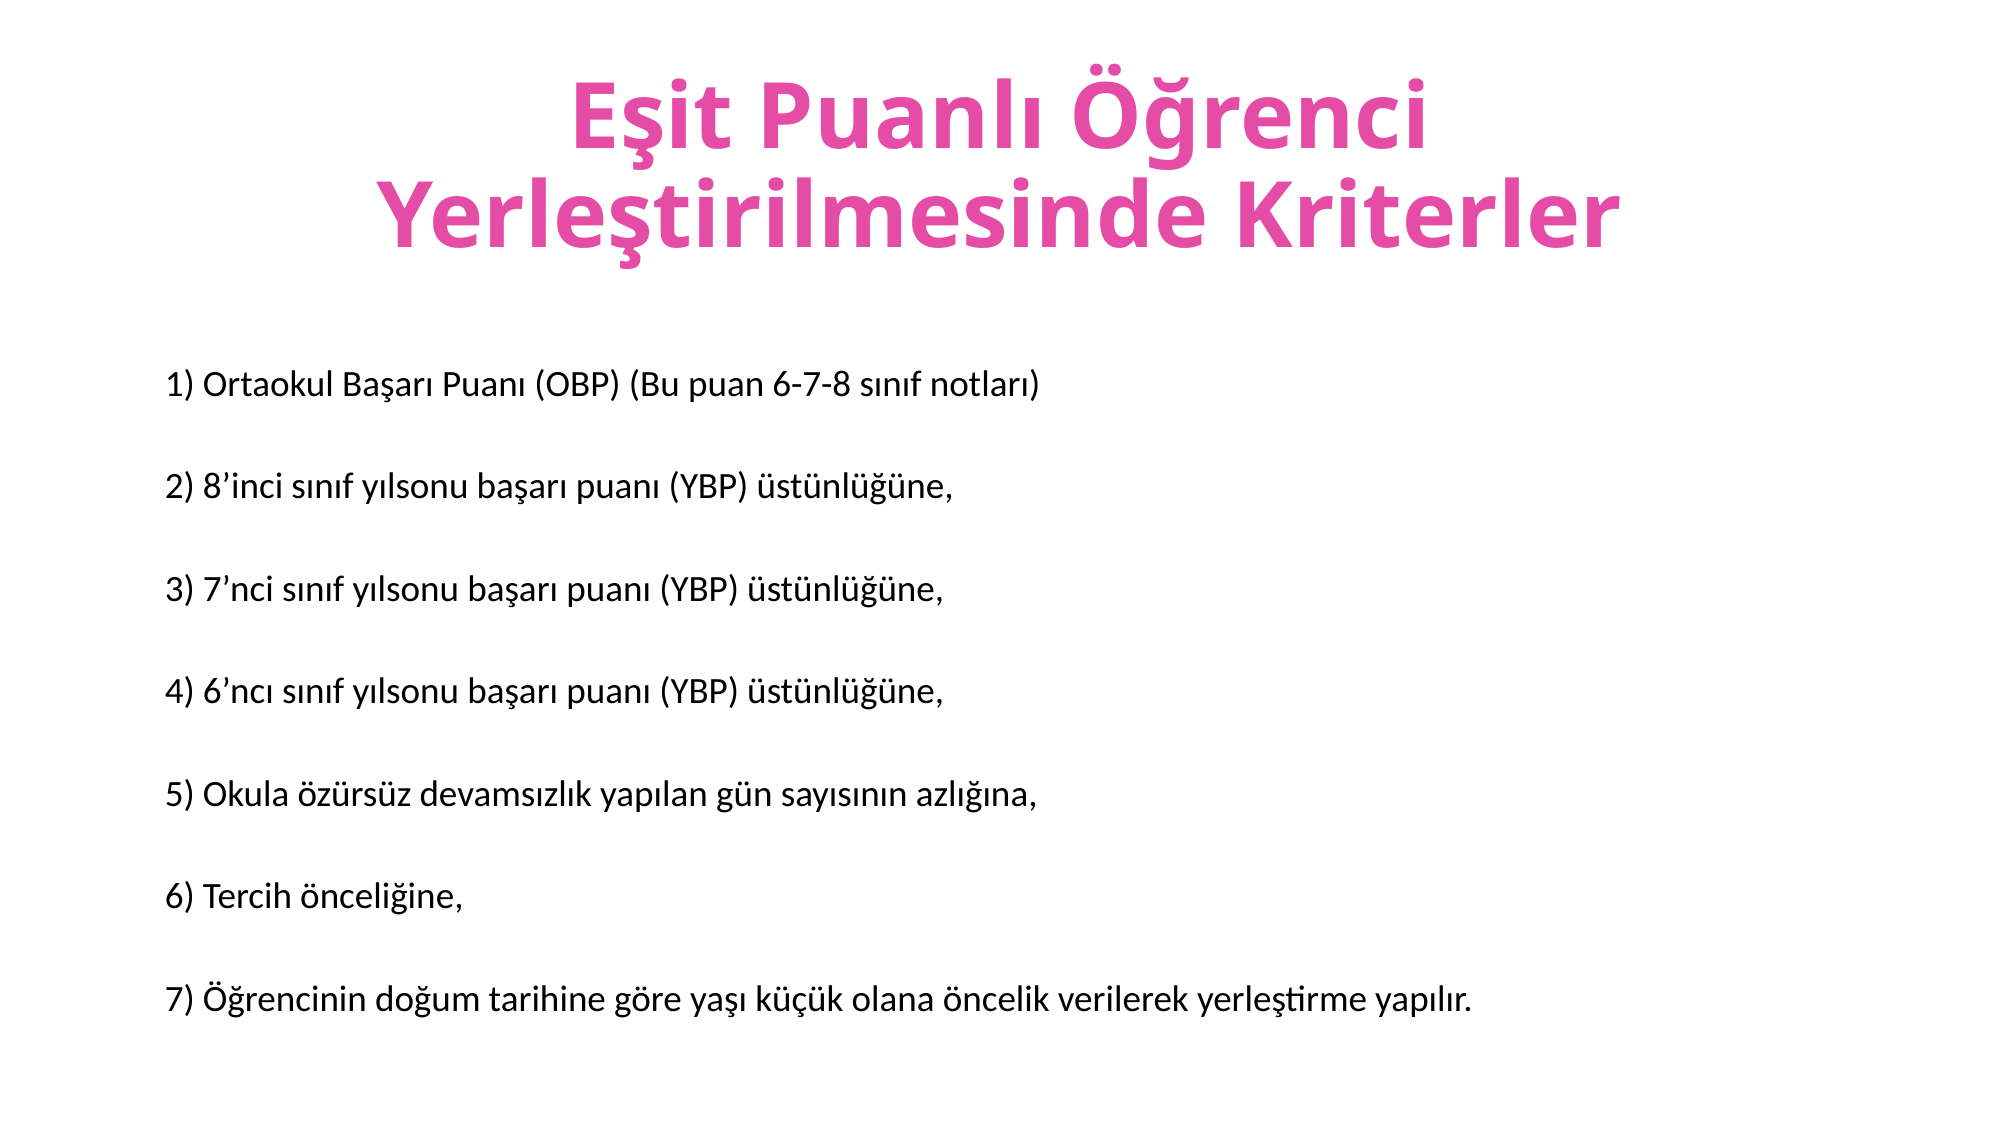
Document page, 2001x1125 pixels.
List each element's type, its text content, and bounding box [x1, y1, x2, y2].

list 1) Ortaokul Başarı Puanı (OBP) (Bu puan 6-7-8 sınıf notları) 2) 8’inci sınıf yılsonu başarı puanı (YBP) üstünlüğüne, 3) 7’nci sınıf yılsonu başarı puanı (YBP) üstünlüğüne, 4) 6’ncı sınıf yılsonu başarı puanı (YBP) üstünlüğüne, 5) Okula özürsüz devamsızlık yapılan gün sayısının azlığına, 6) Tercih önceliğine, 7) Öğrencinin doğum tarihine göre yaşı küçük olana öncelik verilerek yerleştirme yapılır. [149, 260, 1875, 1038]
title Eşit Puanlı Öğrenci Yerleştirilmesinde Kriterler [137, 59, 1863, 278]
